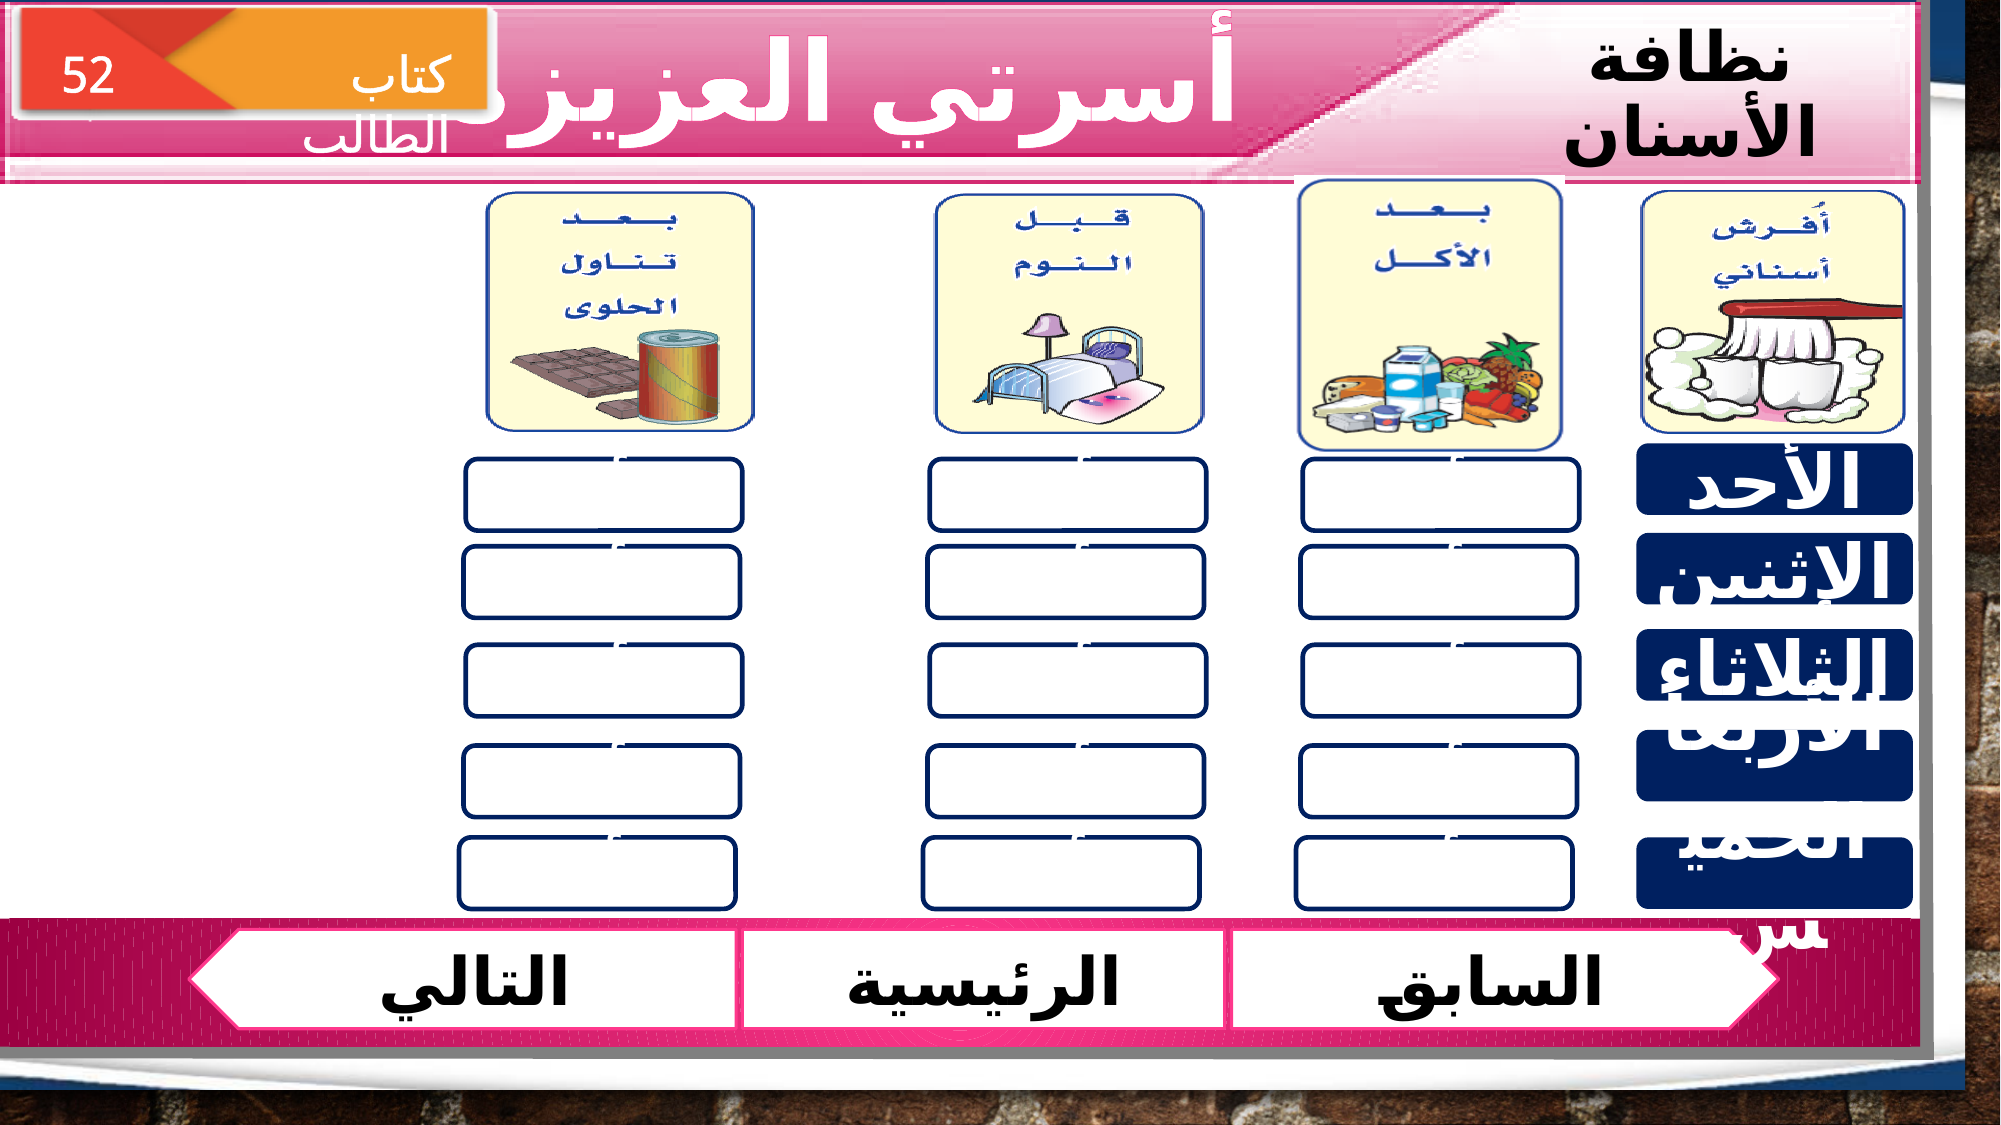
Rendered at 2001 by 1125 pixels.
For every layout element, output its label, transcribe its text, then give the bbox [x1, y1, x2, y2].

text_box الأحد [457, 835, 738, 911]
text_box الأحد [461, 544, 742, 620]
text_box الخميس [1634, 835, 1915, 911]
text_box الأحد [921, 835, 1202, 911]
text_box الإثنين [1634, 531, 1915, 607]
text_box الأحد [461, 743, 742, 819]
text_box الأحد [1634, 441, 1915, 517]
picture [0, 0, 2001, 1125]
title نظافة الأسنان [1476, 14, 1906, 179]
text_box الثلاثاء [1634, 627, 1915, 703]
text_box الأحد [1294, 835, 1575, 911]
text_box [6, 0, 507, 126]
text_box أسرتي العزيزة [430, 126, 441, 152]
text_box الأحد [464, 643, 744, 718]
text_box الأحد [925, 743, 1206, 819]
text_box أسرتي العزيزة [447, 1, 1257, 152]
text_box الأحد [464, 457, 744, 533]
text_box الأحد [1298, 544, 1579, 620]
text_box الأحد [1301, 457, 1581, 533]
text_box الأحد [925, 544, 1206, 620]
text_box الأحد [1301, 643, 1581, 718]
text_box الأربعاء [1634, 728, 1915, 804]
text_box الأحد [1298, 743, 1579, 819]
text_box الأحد [928, 457, 1208, 533]
text_box الأحد [928, 643, 1208, 718]
picture [0, 174, 1919, 918]
